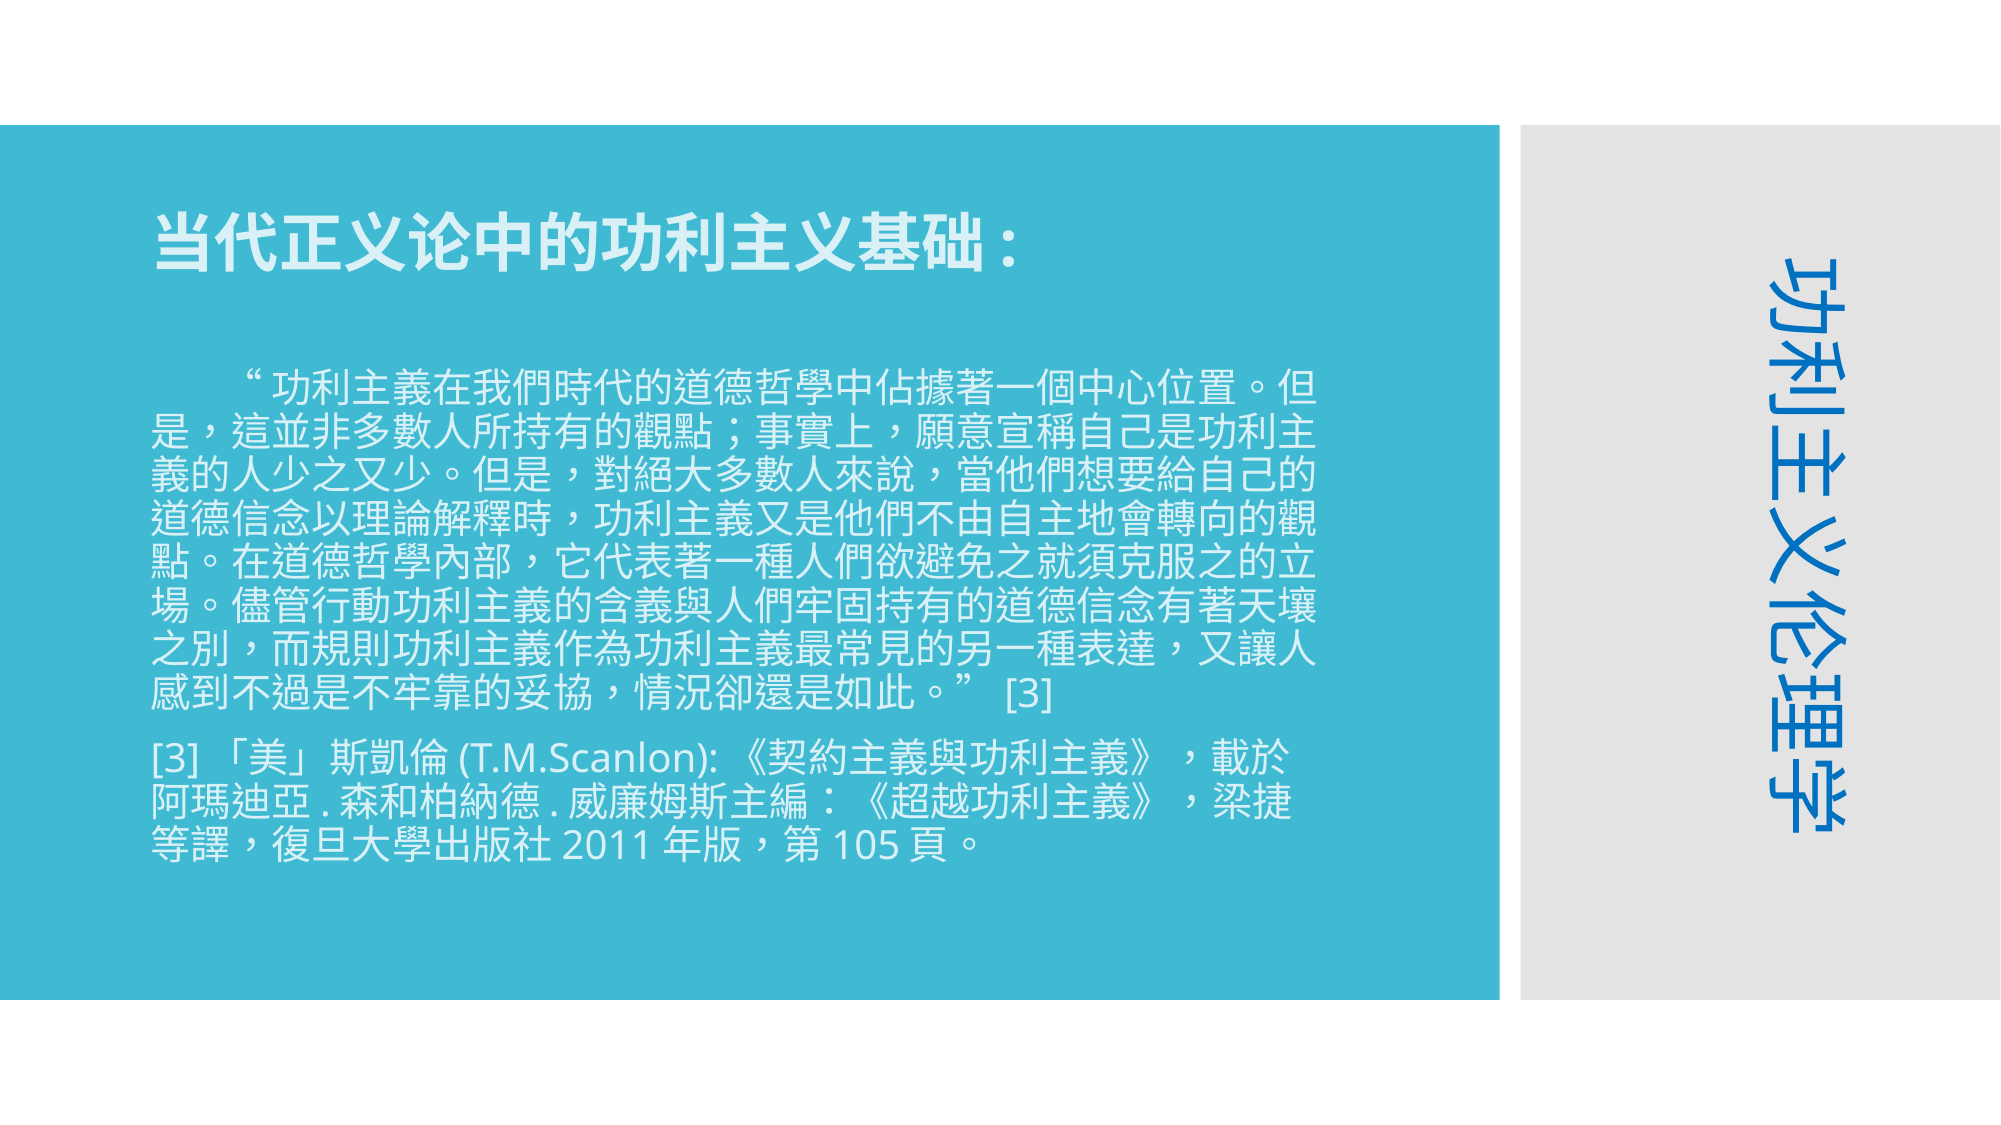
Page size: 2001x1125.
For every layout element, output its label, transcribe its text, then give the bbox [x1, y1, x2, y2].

text_box 功利主义伦理学 [1735, 240, 1868, 877]
subtitle 当代正义论中的功利主义基础: “功利主義在我們時代的道德哲學中佔據著一個中心位置。但是，這並非多數人所持有的觀點；事實上，願意宣稱自己是功利主義的人少之又少。但是，對絕大多數人來說，當他們想要給自己的道德信念以理論解釋時，功利主義又是他們不由自主地會轉向的觀點。在道德哲學內部，它代表著一種人們欲避免之就須克服之的立場。儘管行動功利主義的含義與人們牢固持有的道德信念有著天壤之別，而規則功利主義作為功利主義最常見的另一種表達，又讓人感到不過是不牢靠的妥協，情況卻還是如此。”[3] [3]「美」斯凱倫(T.M.Scanlon):《契約主義與功利主義》，載於阿瑪迪亞.森和柏納德.威廉姆斯主編：《超越功利主義》，梁捷等譯，復旦大學出版社2011年版，第105頁。 [135, 204, 1336, 904]
